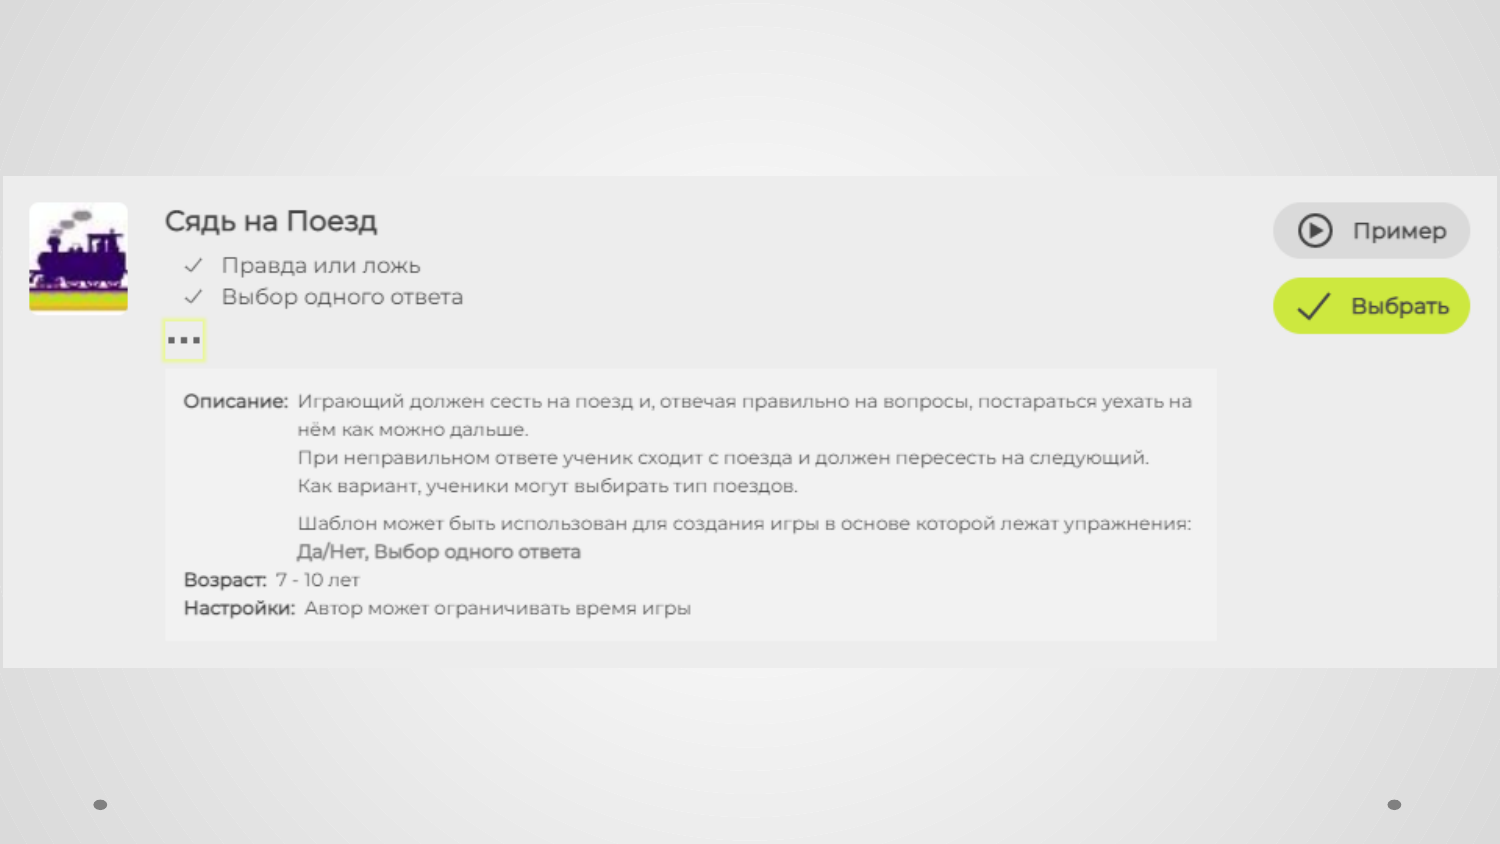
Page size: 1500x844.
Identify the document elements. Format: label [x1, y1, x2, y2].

picture [2, 176, 1497, 668]
